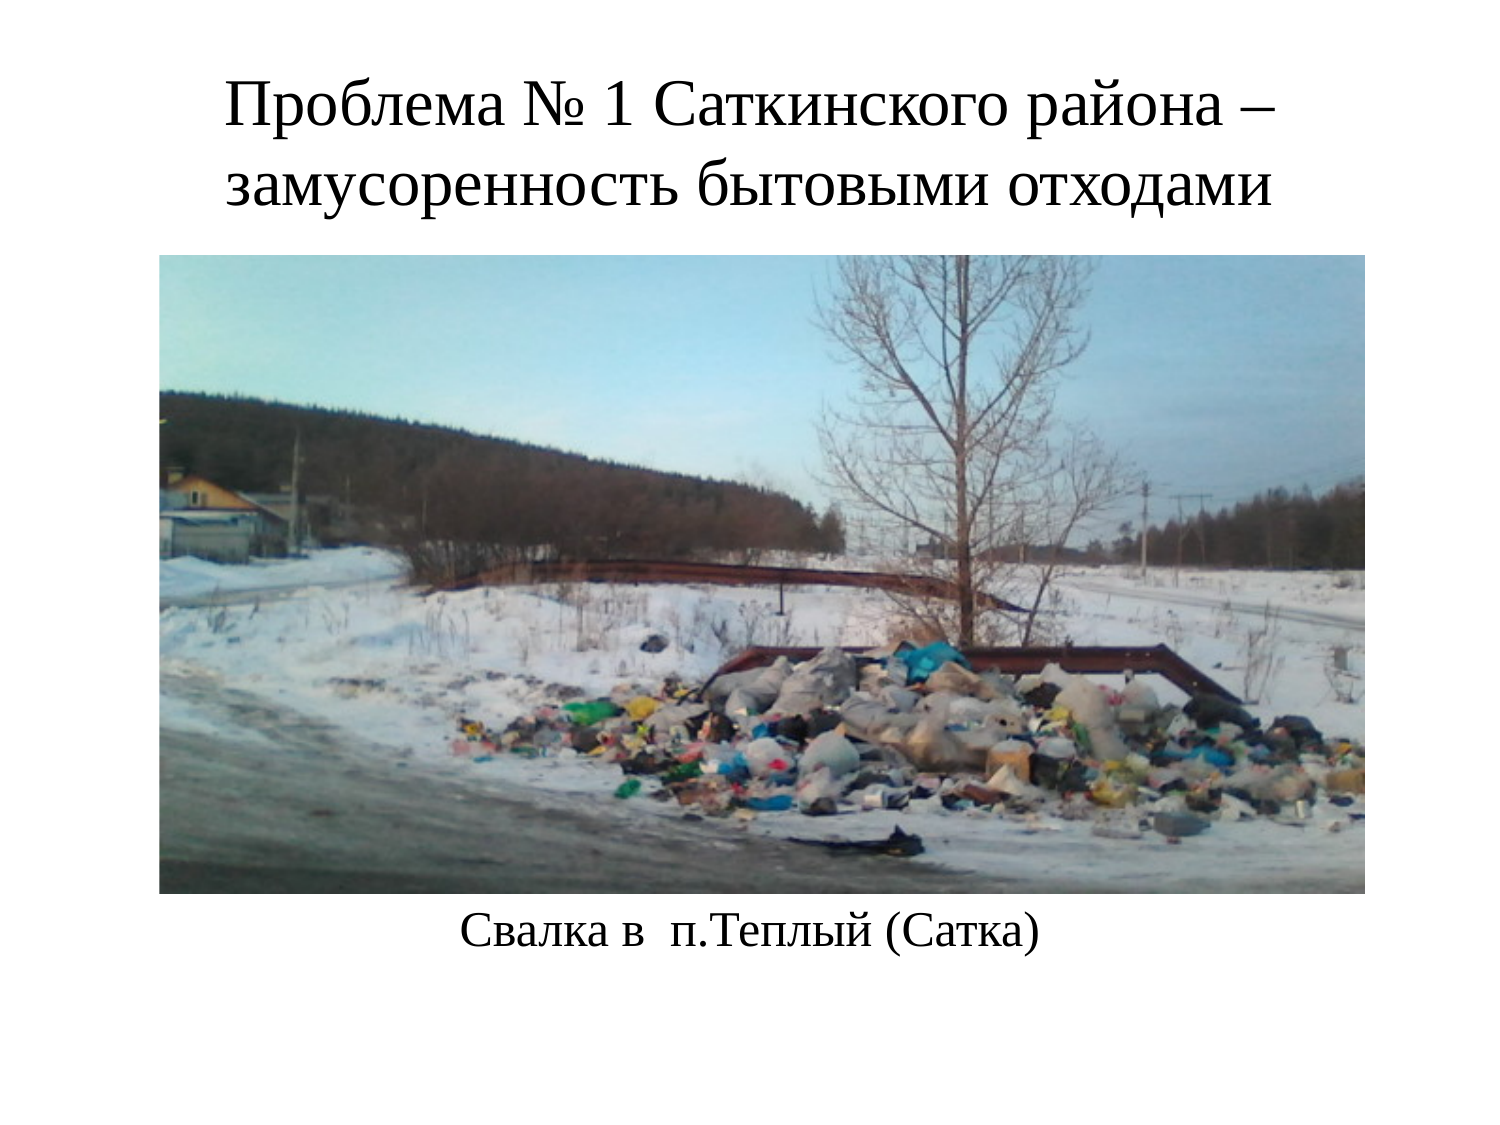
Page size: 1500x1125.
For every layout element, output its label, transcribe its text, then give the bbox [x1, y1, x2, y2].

title Проблема № 1 Саткинского района – замусоренность бытовыми отходами [75, 45, 1425, 233]
list Свалка в п.Теплый (Сатка) [75, 262, 1425, 1005]
picture [159, 255, 1366, 894]
